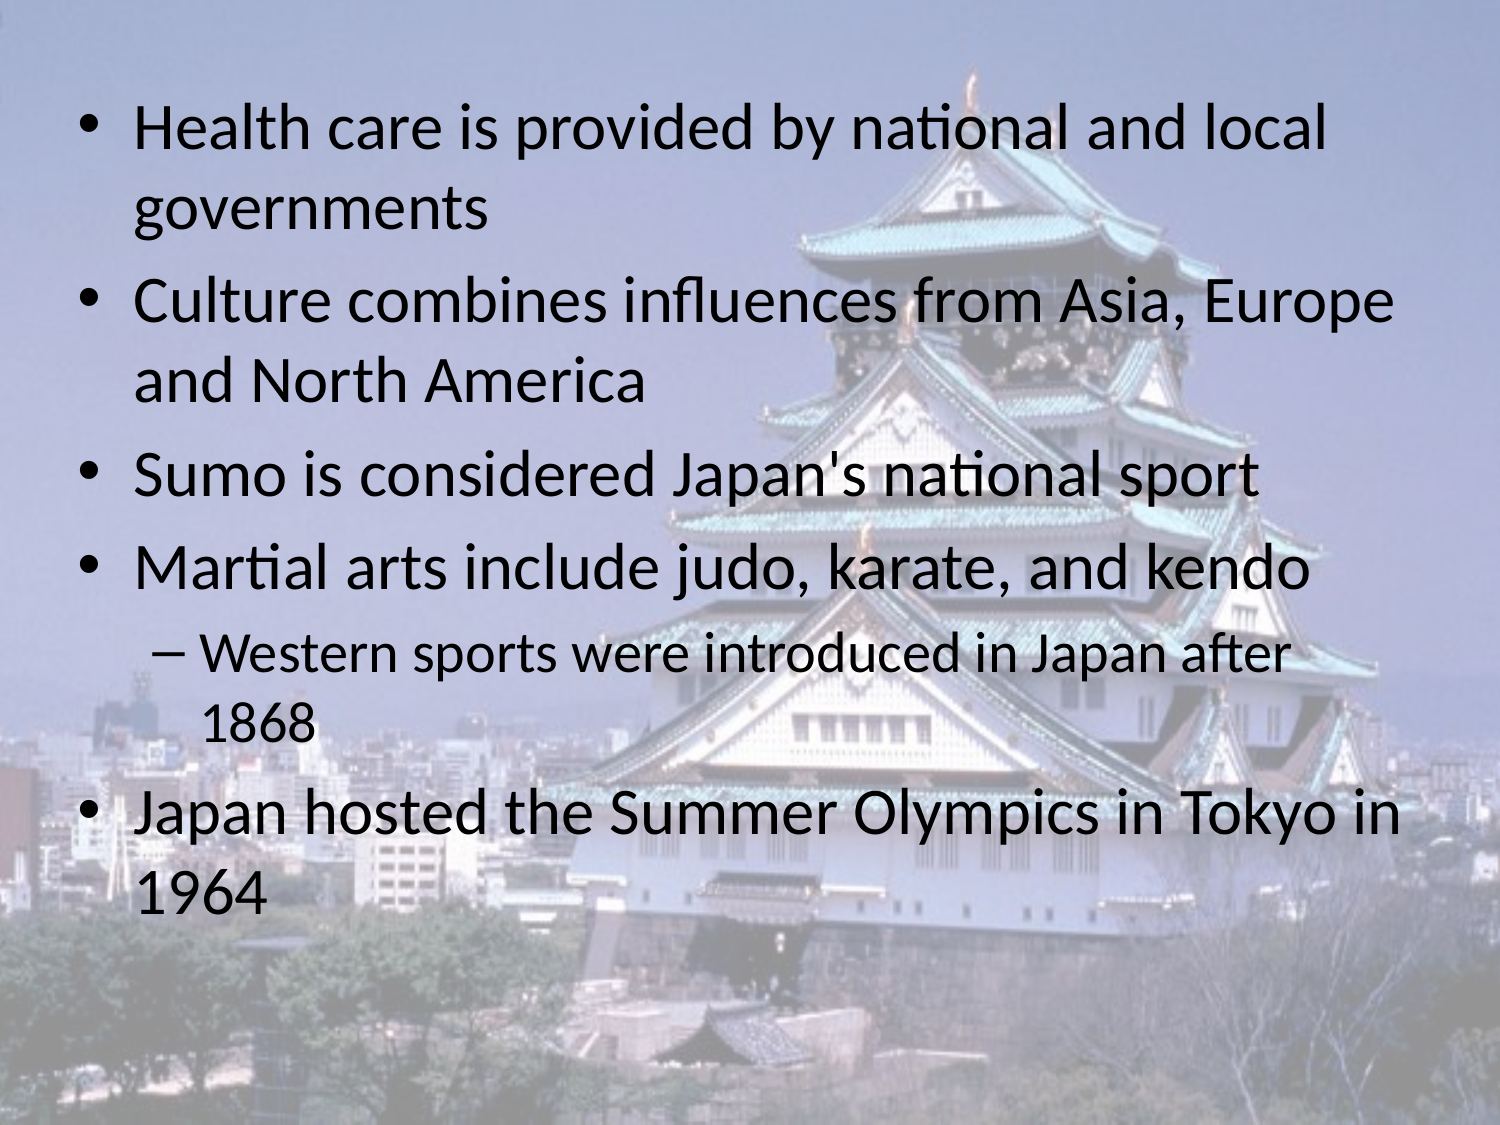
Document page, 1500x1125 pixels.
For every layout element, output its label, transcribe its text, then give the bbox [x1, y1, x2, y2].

list Health care is provided by national and local governments Culture combines influences from Asia, Europe and North America Sumo is considered Japan's national sport Martial arts include judo, karate, and kendo Western sports were introduced in Japan after 1868 Japan hosted the Summer Olympics in Tokyo in 1964 [62, 75, 1425, 1043]
